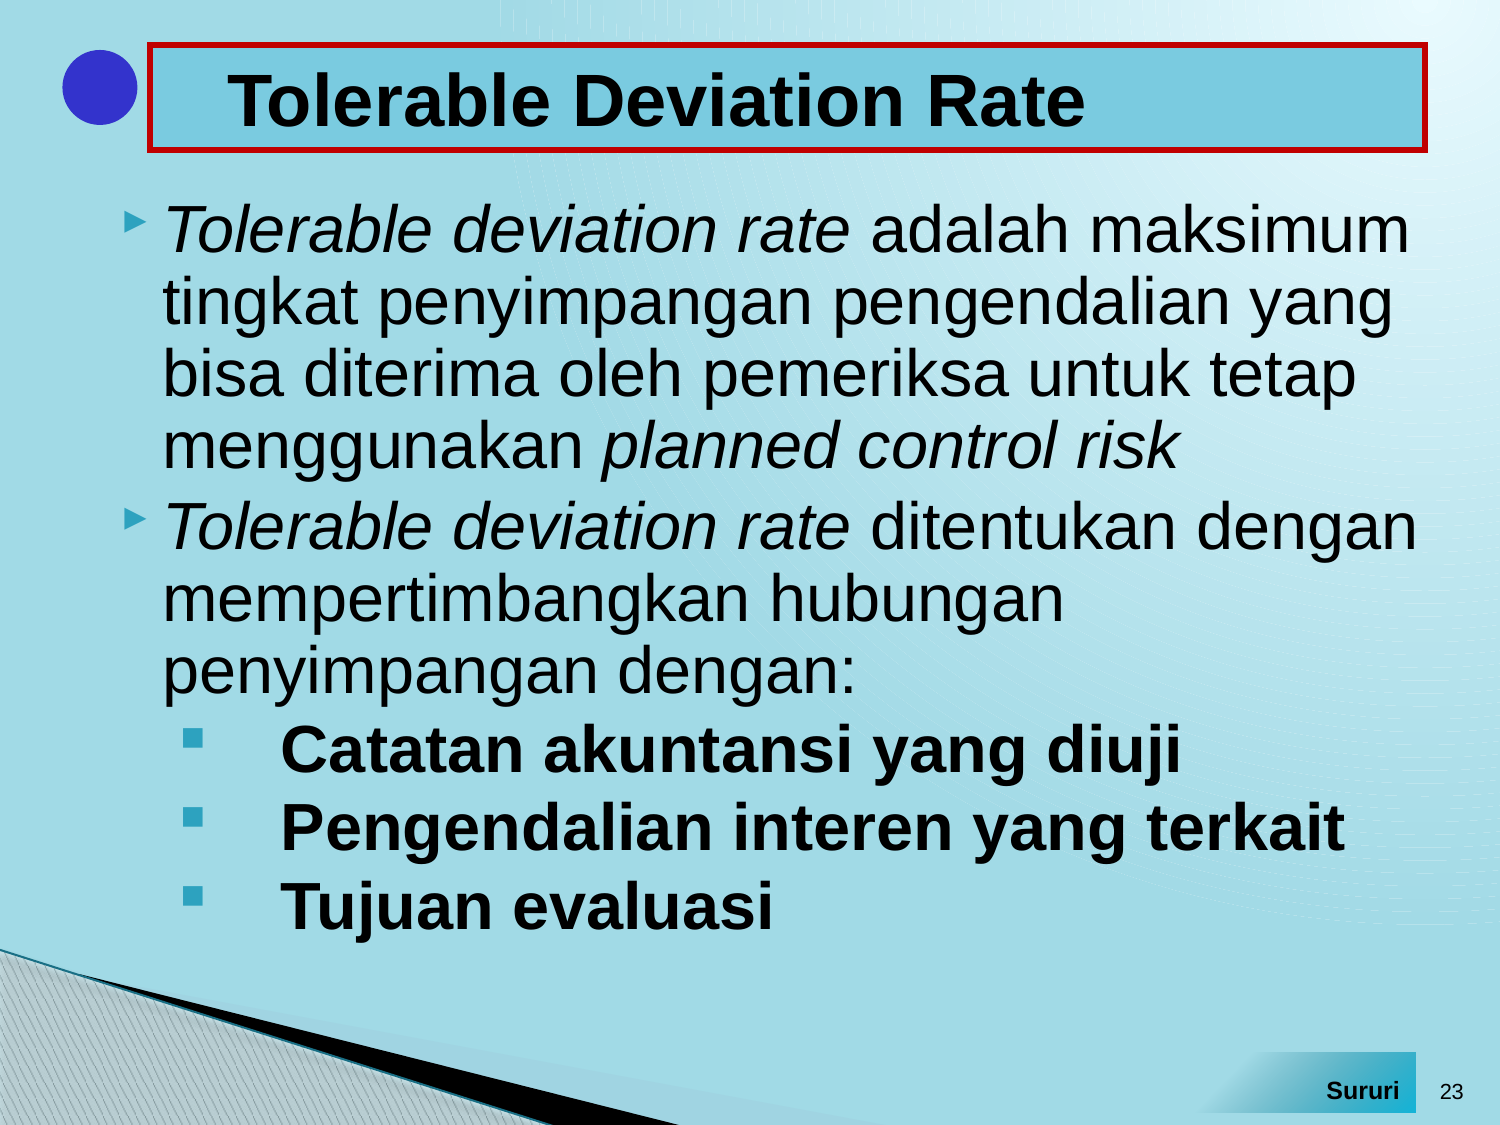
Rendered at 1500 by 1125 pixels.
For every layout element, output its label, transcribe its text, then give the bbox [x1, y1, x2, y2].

footer Sururi [1029, 1052, 1415, 1113]
list Tolerable deviation rate adalah maksimum tingkat penyimpangan pengendalian yang bisa diterima oleh pemeriksa untuk tetap menggunakan planned control risk Tolerable deviation rate ditentukan dengan mempertimbangkan hubungan penyimpangan dengan: Catatan akuntansi yang diuji Pengendalian interen yang terkait Tujuan evaluasi [87, 187, 1438, 968]
slide_number 23 [1418, 1051, 1479, 1112]
title Tolerable Deviation Rate [150, 45, 1425, 150]
